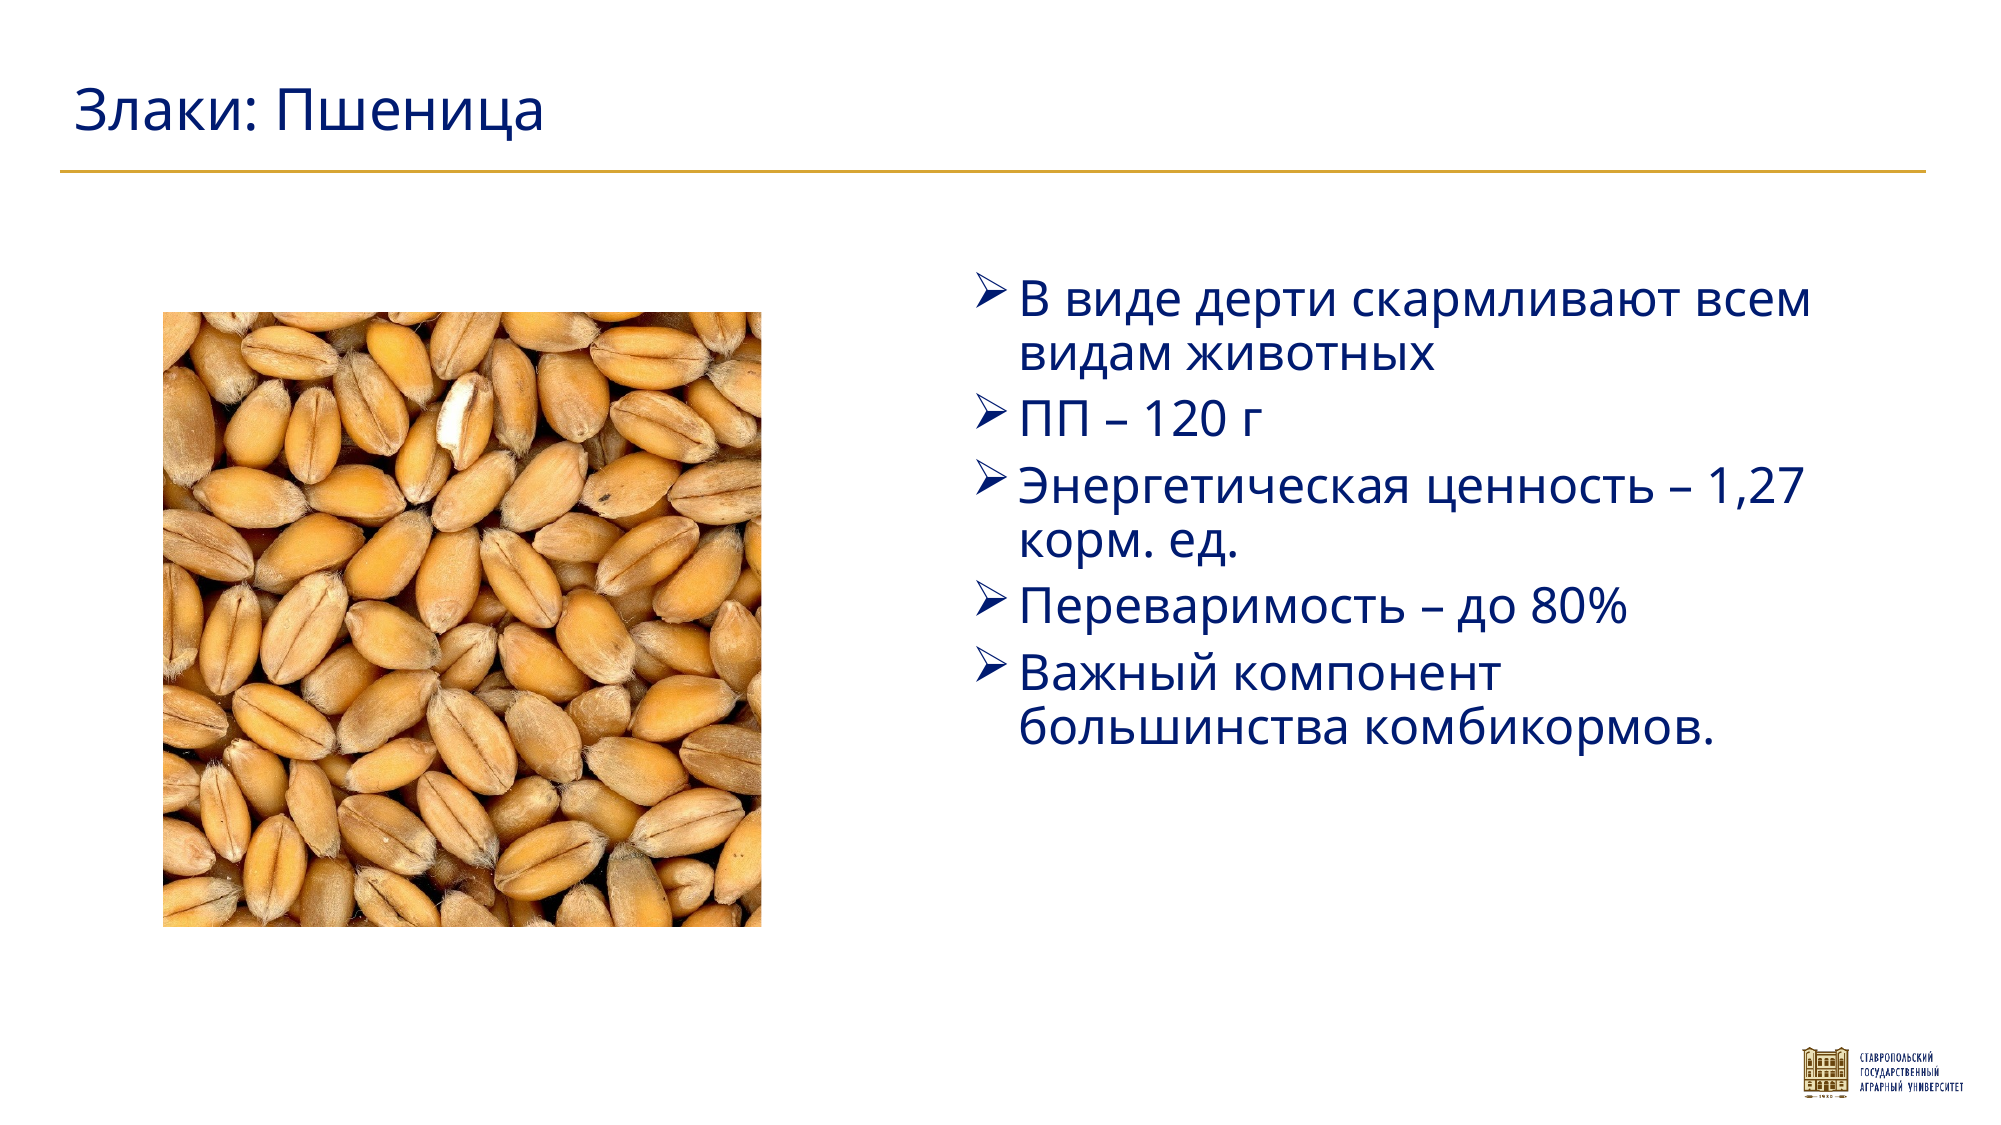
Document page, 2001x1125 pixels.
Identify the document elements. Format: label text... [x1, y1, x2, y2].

list В виде дерти скармливают всем видам животных ПП – 120 г Энергетическая ценность – 1,27 корм. ед. Переваримость – до 80% Важный компонент большинства комбикормов. [957, 265, 1837, 974]
list Злаки: Пшеница [59, 67, 1926, 158]
picture [163, 312, 762, 927]
picture [1802, 1047, 1963, 1098]
